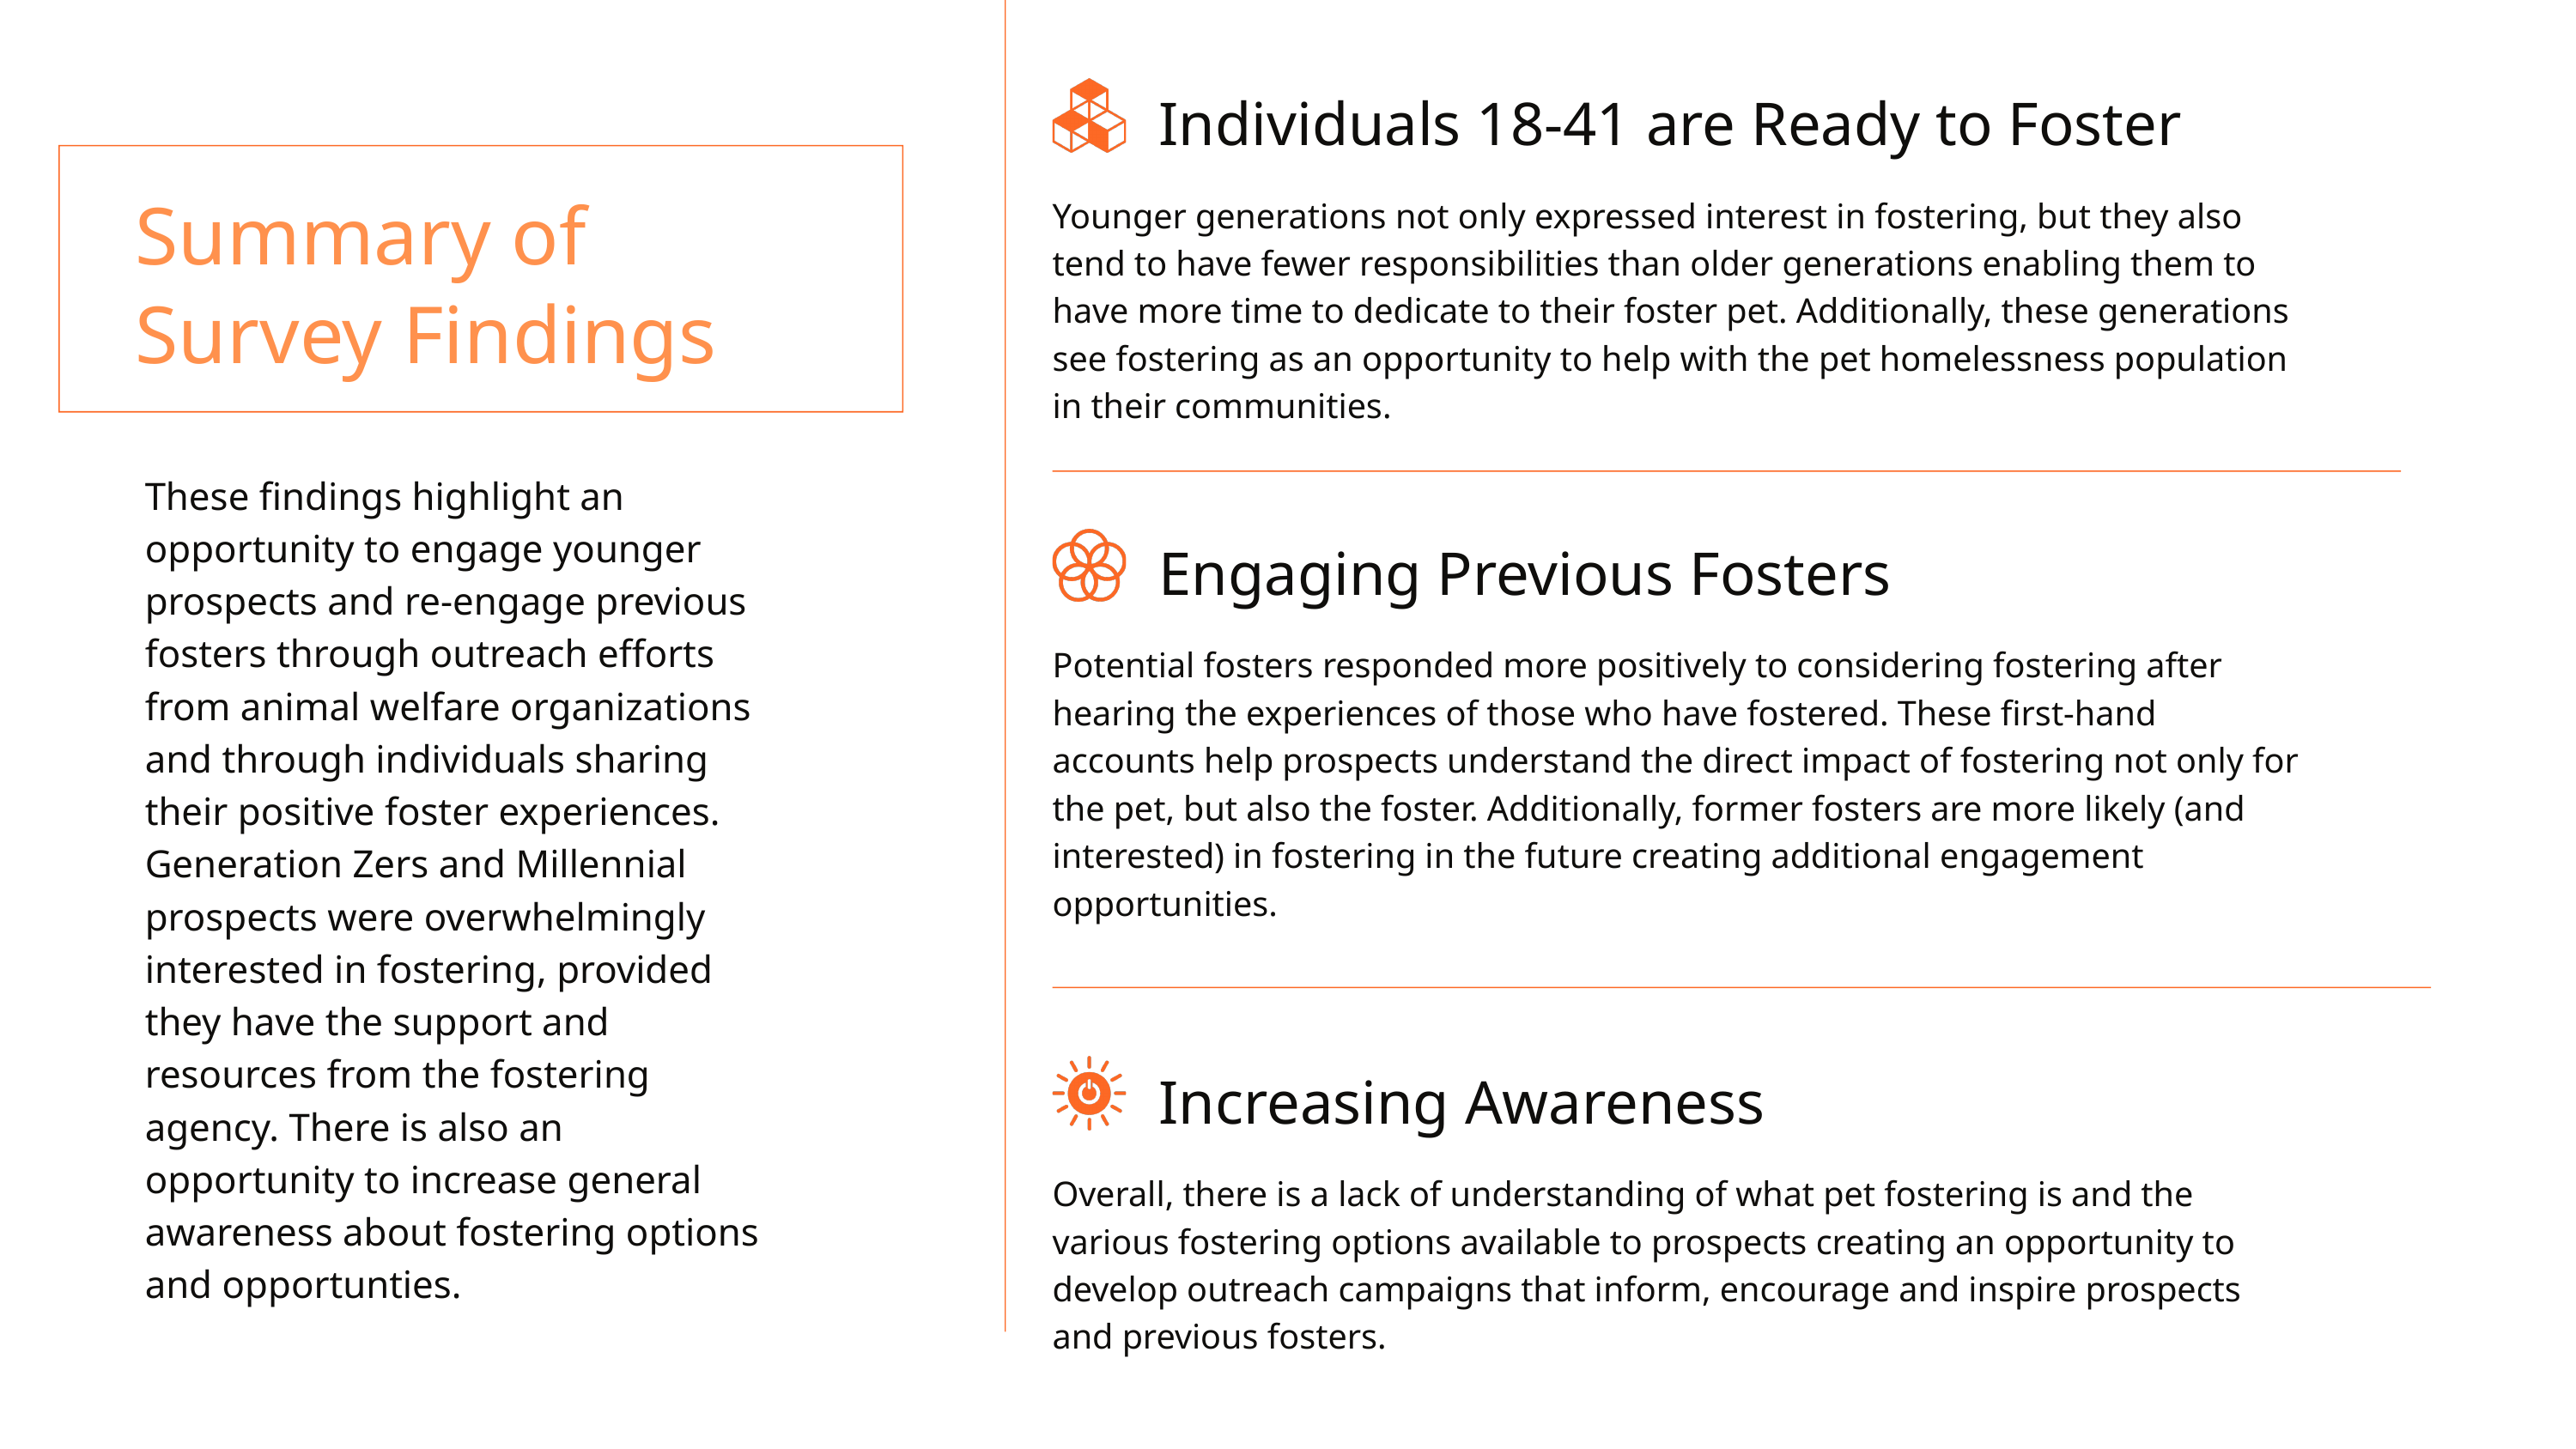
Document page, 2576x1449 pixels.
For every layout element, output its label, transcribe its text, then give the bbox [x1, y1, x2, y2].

text_box Overall, there is a lack of understanding of what pet fostering is and the various fostering options available to prospects creating an opportunity to develop outreach campaigns that inform, encourage and inspire prospects and previous fosters. [1052, 1166, 2309, 1356]
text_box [1052, 529, 2227, 602]
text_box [1052, 1056, 2227, 1131]
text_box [1052, 77, 2227, 153]
text_box These findings highlight an opportunity to engage younger prospects and re-engage previous fosters through outreach efforts from animal welfare organizations and through individuals sharing their positive foster experiences. Generation Zers and Millennial prospects were overwhelmingly interested in fostering, provided they have the support and resources from the fostering agency. There is also an opportunity to increase general awareness about fostering options and opportunties. [144, 464, 764, 1307]
text_box Potential fosters responded more positively to considering fostering after hearing the experiences of those who have fostered. These first-hand accounts help prospects understand the direct impact of fostering not only for the pet, but also the foster. Additionally, former fosters are more likely (and interested) in fostering in the future creating additional engagement opportunities. [1052, 637, 2309, 923]
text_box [58, 144, 904, 413]
text_box Younger generations not only expressed interest in fostering, but they also tend to have fewer responsibilities than older generations enabling them to have more time to dedicate to their foster pet. Additionally, these generations see fostering as an opportunity to help with the pet homelessness population in their communities. [1052, 187, 2309, 426]
